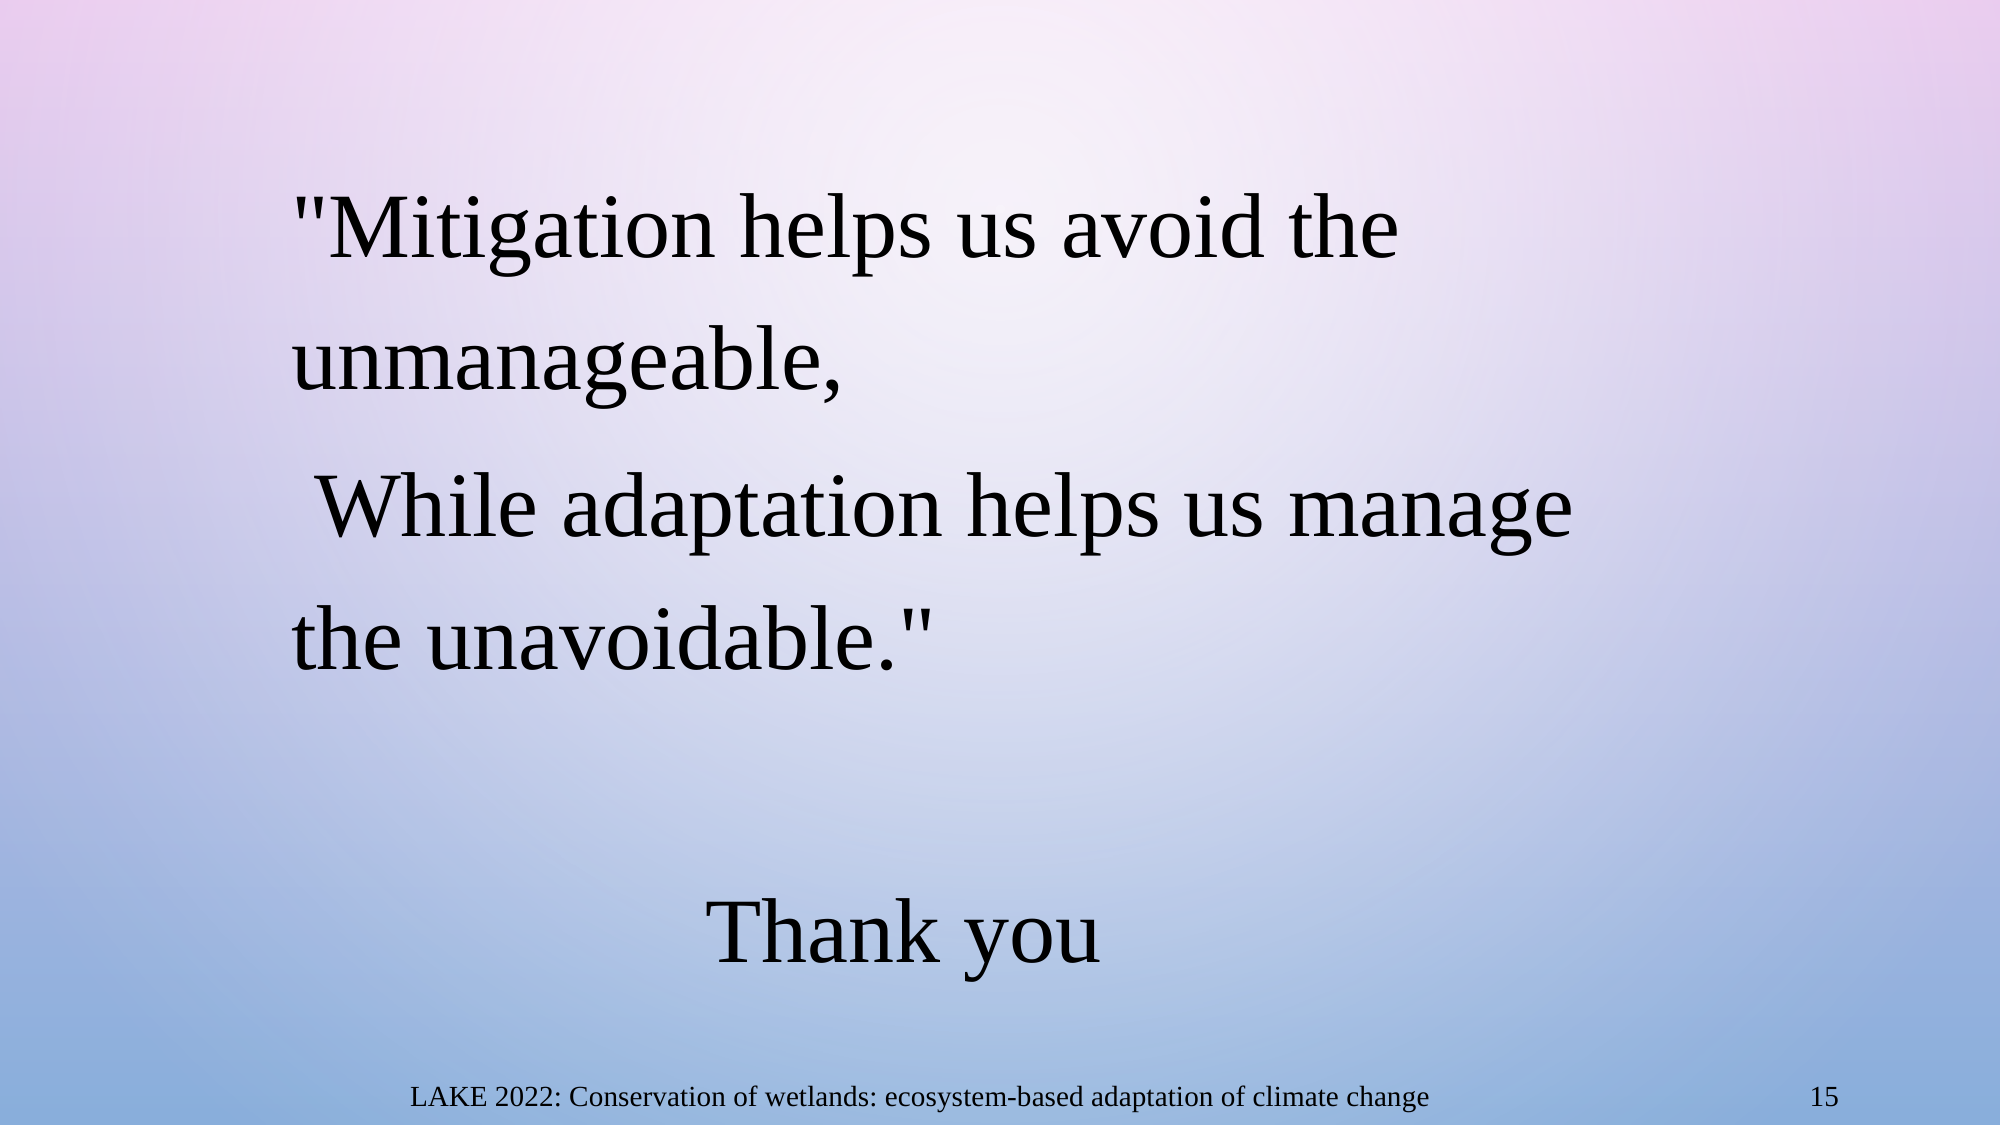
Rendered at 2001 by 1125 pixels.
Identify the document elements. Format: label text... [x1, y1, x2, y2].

table_cell 12-14 [0, 0, 2000, 615]
slide_number 15 [1728, 1065, 1855, 1125]
list "Mitigation helps us avoid the unmanageable, While adaptation helps us manage the unavoidable." Thank you [276, 135, 1724, 990]
footer LAKE 2022: Conservation of wetlands: ecosystem-based adaptation of climate change [395, 1065, 1490, 1125]
